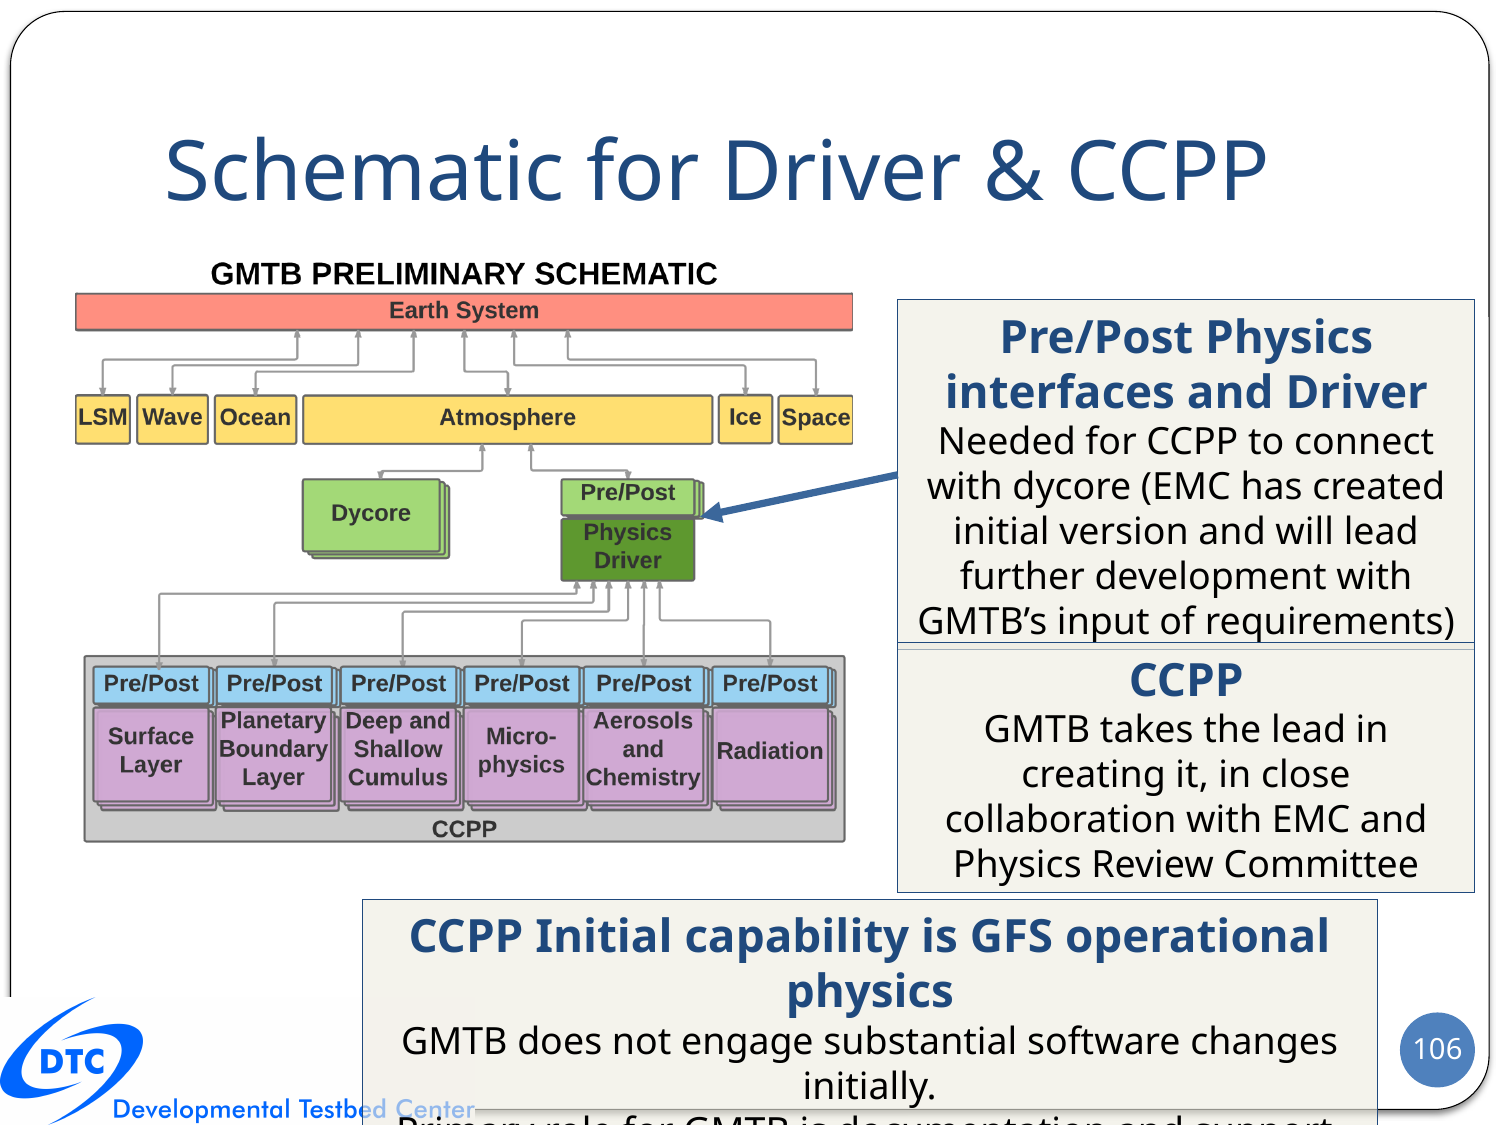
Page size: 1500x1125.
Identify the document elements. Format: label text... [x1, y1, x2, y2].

picture [75, 249, 853, 851]
text_box CCPP GMTB takes the lead in creating it, in close collaboration with EMC and Physics Review Committee [897, 642, 1475, 893]
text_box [699, 453, 898, 517]
text_box Pre/Post Physics interfaces and Driver Needed for CCPP to connect with dycore (EMC has created initial version and will lead further development with GMTB’s input of requirements) [897, 299, 1475, 642]
title Schematic for Driver & CCPP [150, 45, 1425, 233]
slide_number 106 [1399, 1012, 1475, 1088]
picture [0, 997, 476, 1125]
text_box CCPP Initial capability is GFS operational physics GMTB does not engage substantial software changes initially. Primary role for GMTB is documentation and support. [362, 899, 1378, 1125]
